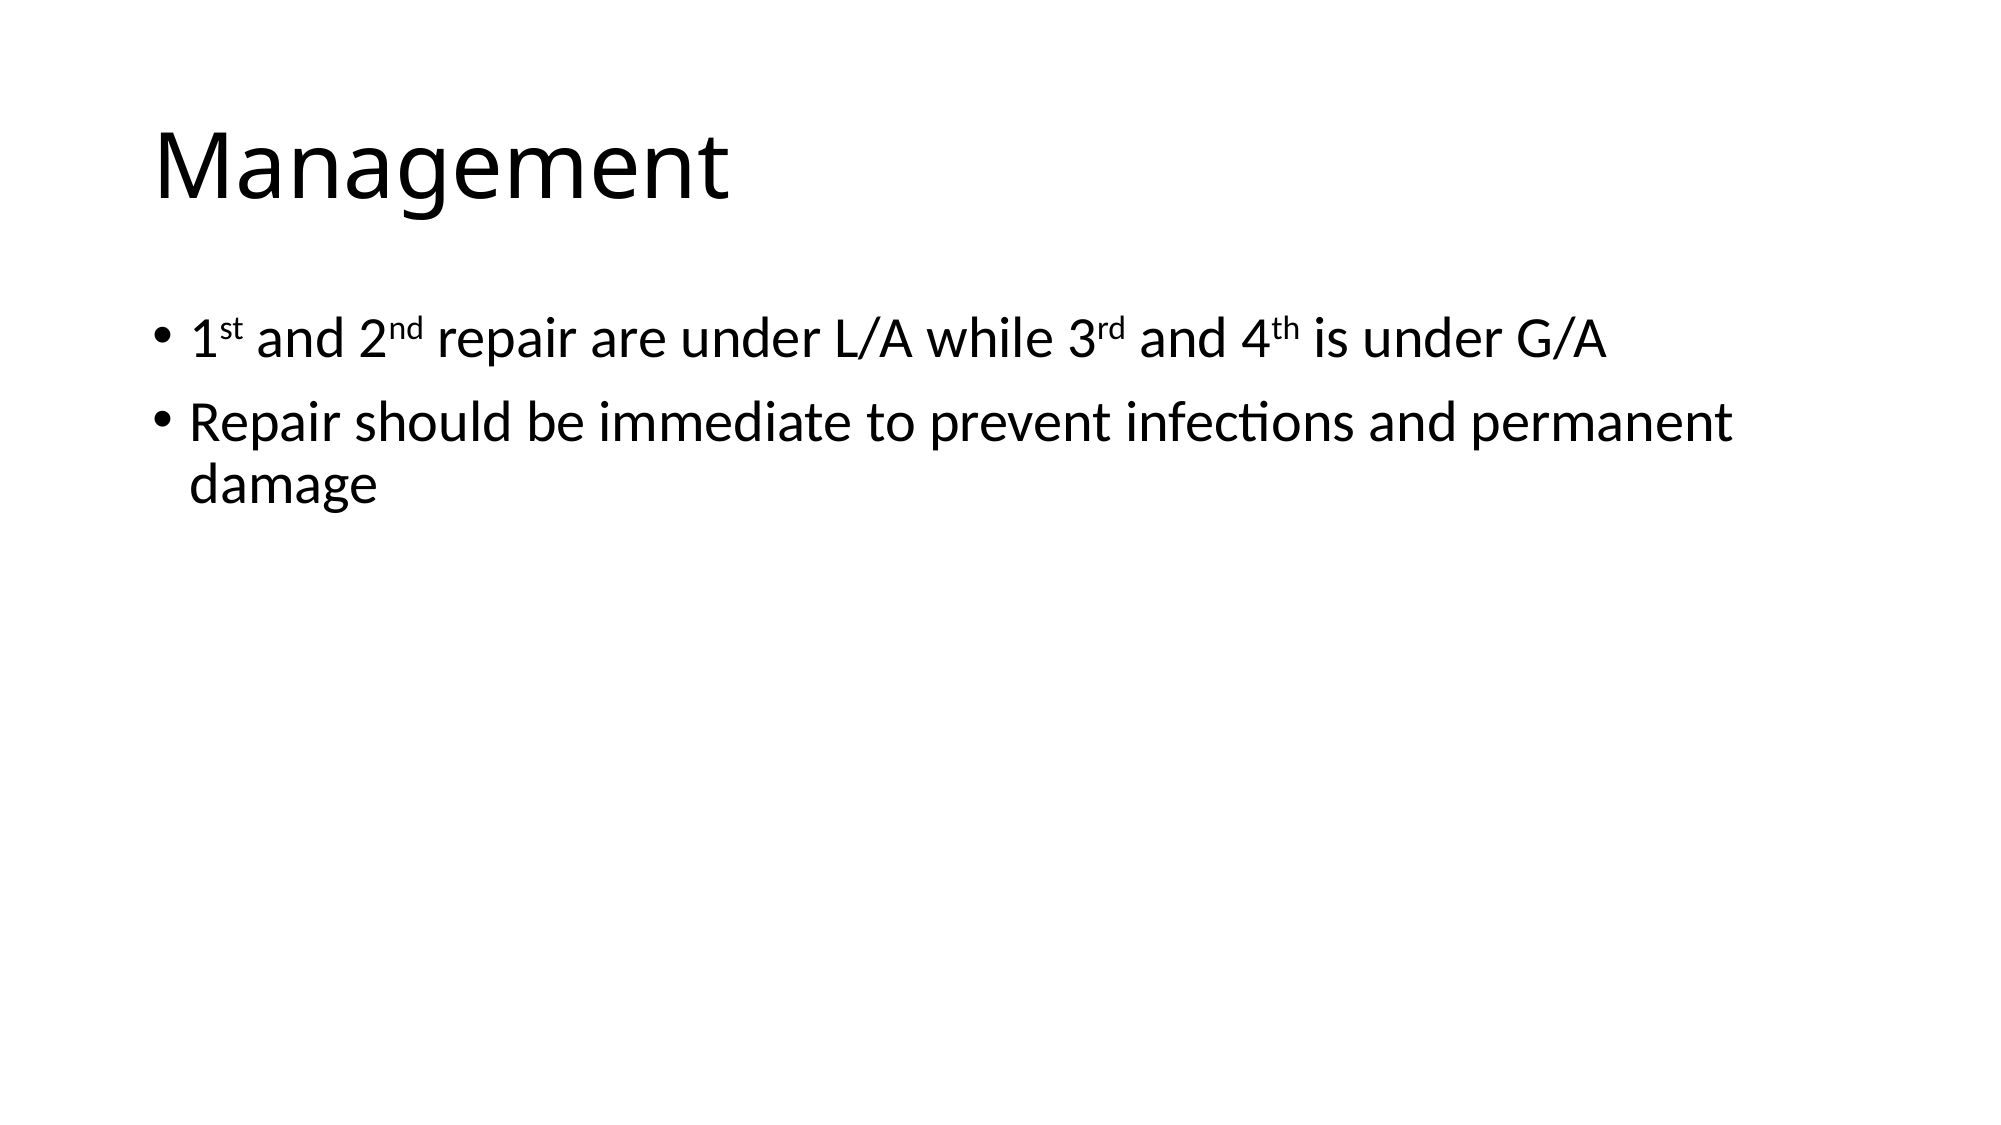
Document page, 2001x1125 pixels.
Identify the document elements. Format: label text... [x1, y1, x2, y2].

list 1st and 2nd repair are under L/A while 3rd and 4th is under G/A Repair should be immediate to prevent infections and permanent damage [137, 299, 1863, 1014]
title Management [137, 59, 1863, 278]
